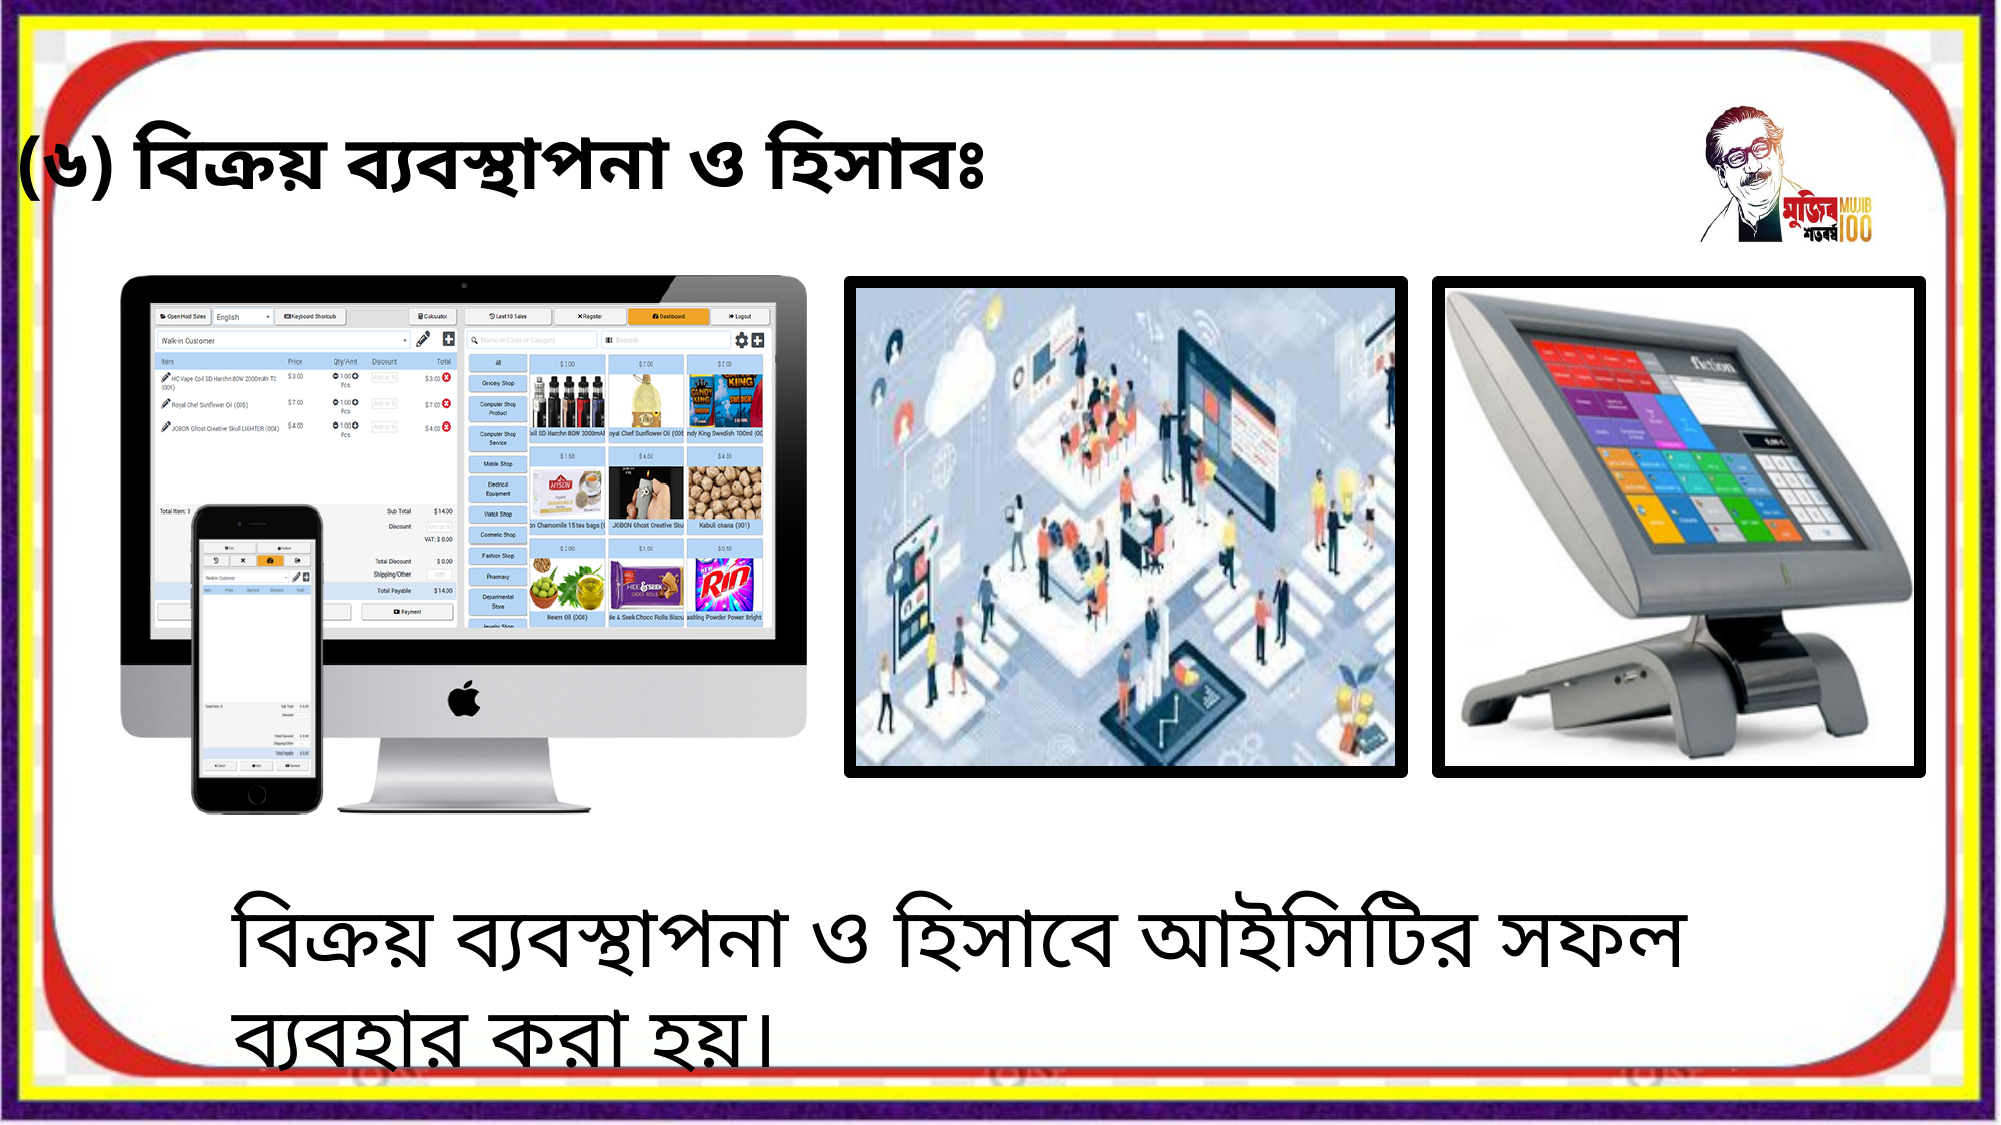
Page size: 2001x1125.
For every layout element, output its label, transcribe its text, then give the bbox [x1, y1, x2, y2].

text_box (৬) বিক্রয় ব্যবস্থাপনা ও হিসাবঃ [2, 107, 1023, 213]
text_box বিক্রয় ব্যবস্থাপনা ও হিসাবে আইসিটির সফল ব্যবহার করা হয়। [217, 876, 1931, 1092]
text_box [502, 249, 1707, 422]
picture [0, 0, 2000, 1125]
